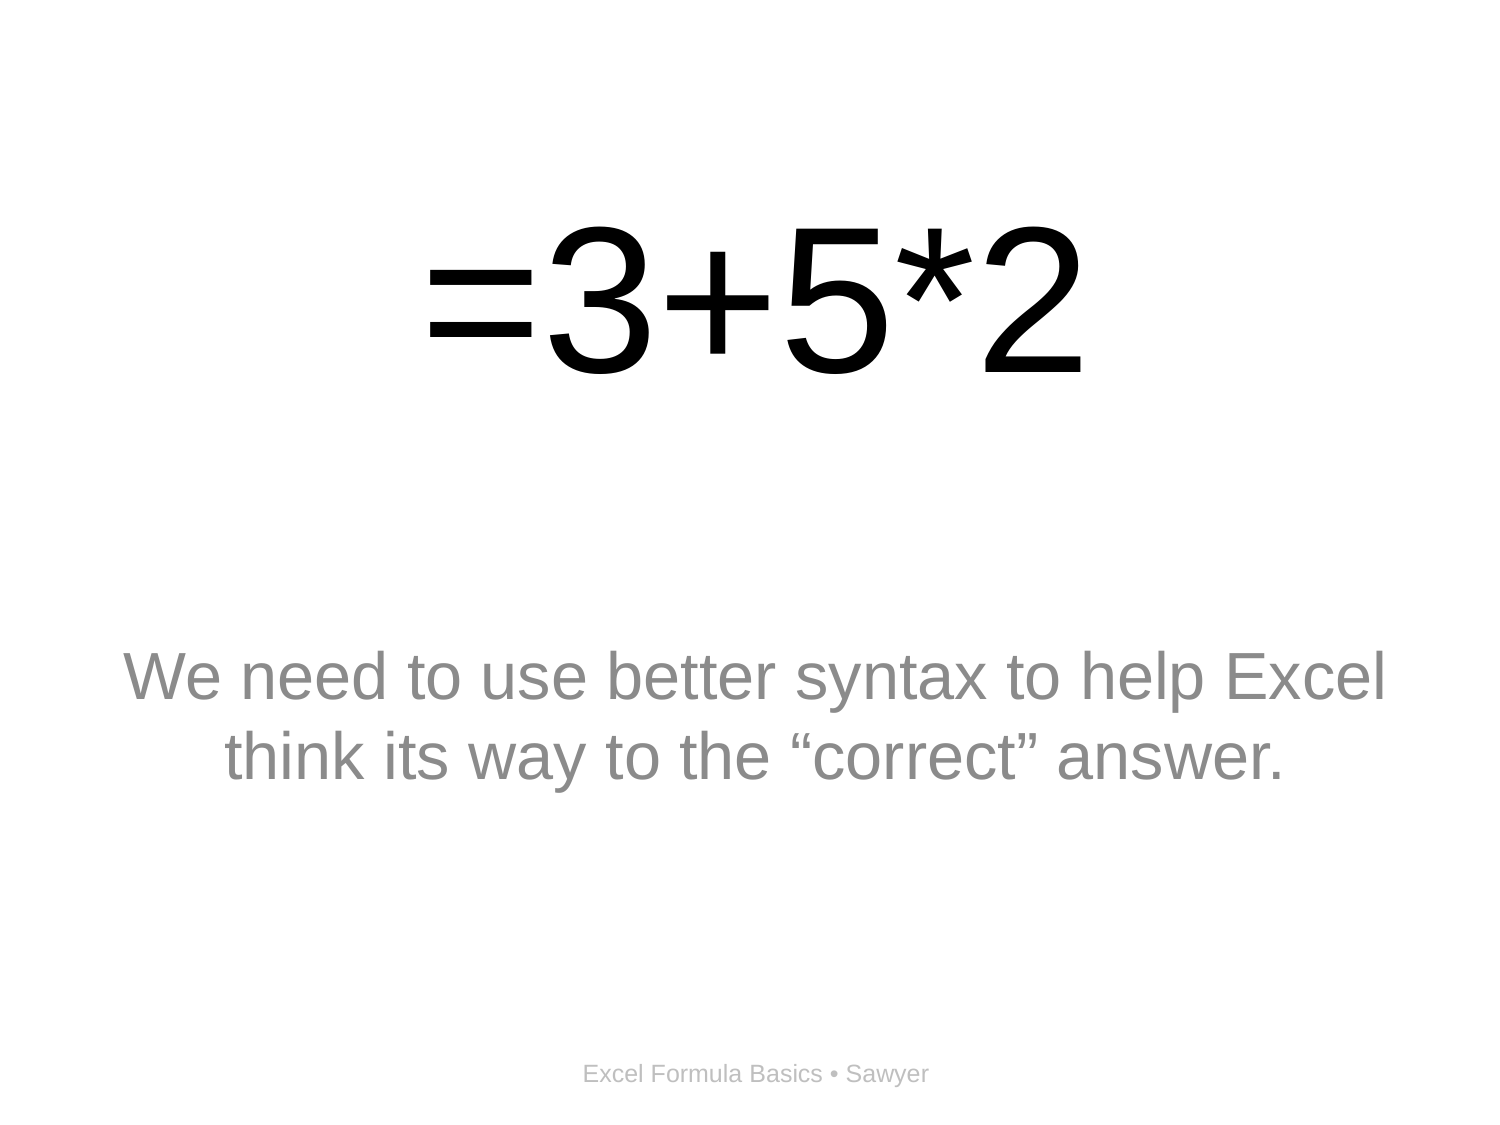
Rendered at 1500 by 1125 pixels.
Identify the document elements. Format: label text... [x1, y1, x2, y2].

title =3+5*2 [75, 50, 1438, 591]
subtitle We need to use better syntax to help Excel think its way to the “correct” answer. [75, 624, 1438, 1038]
